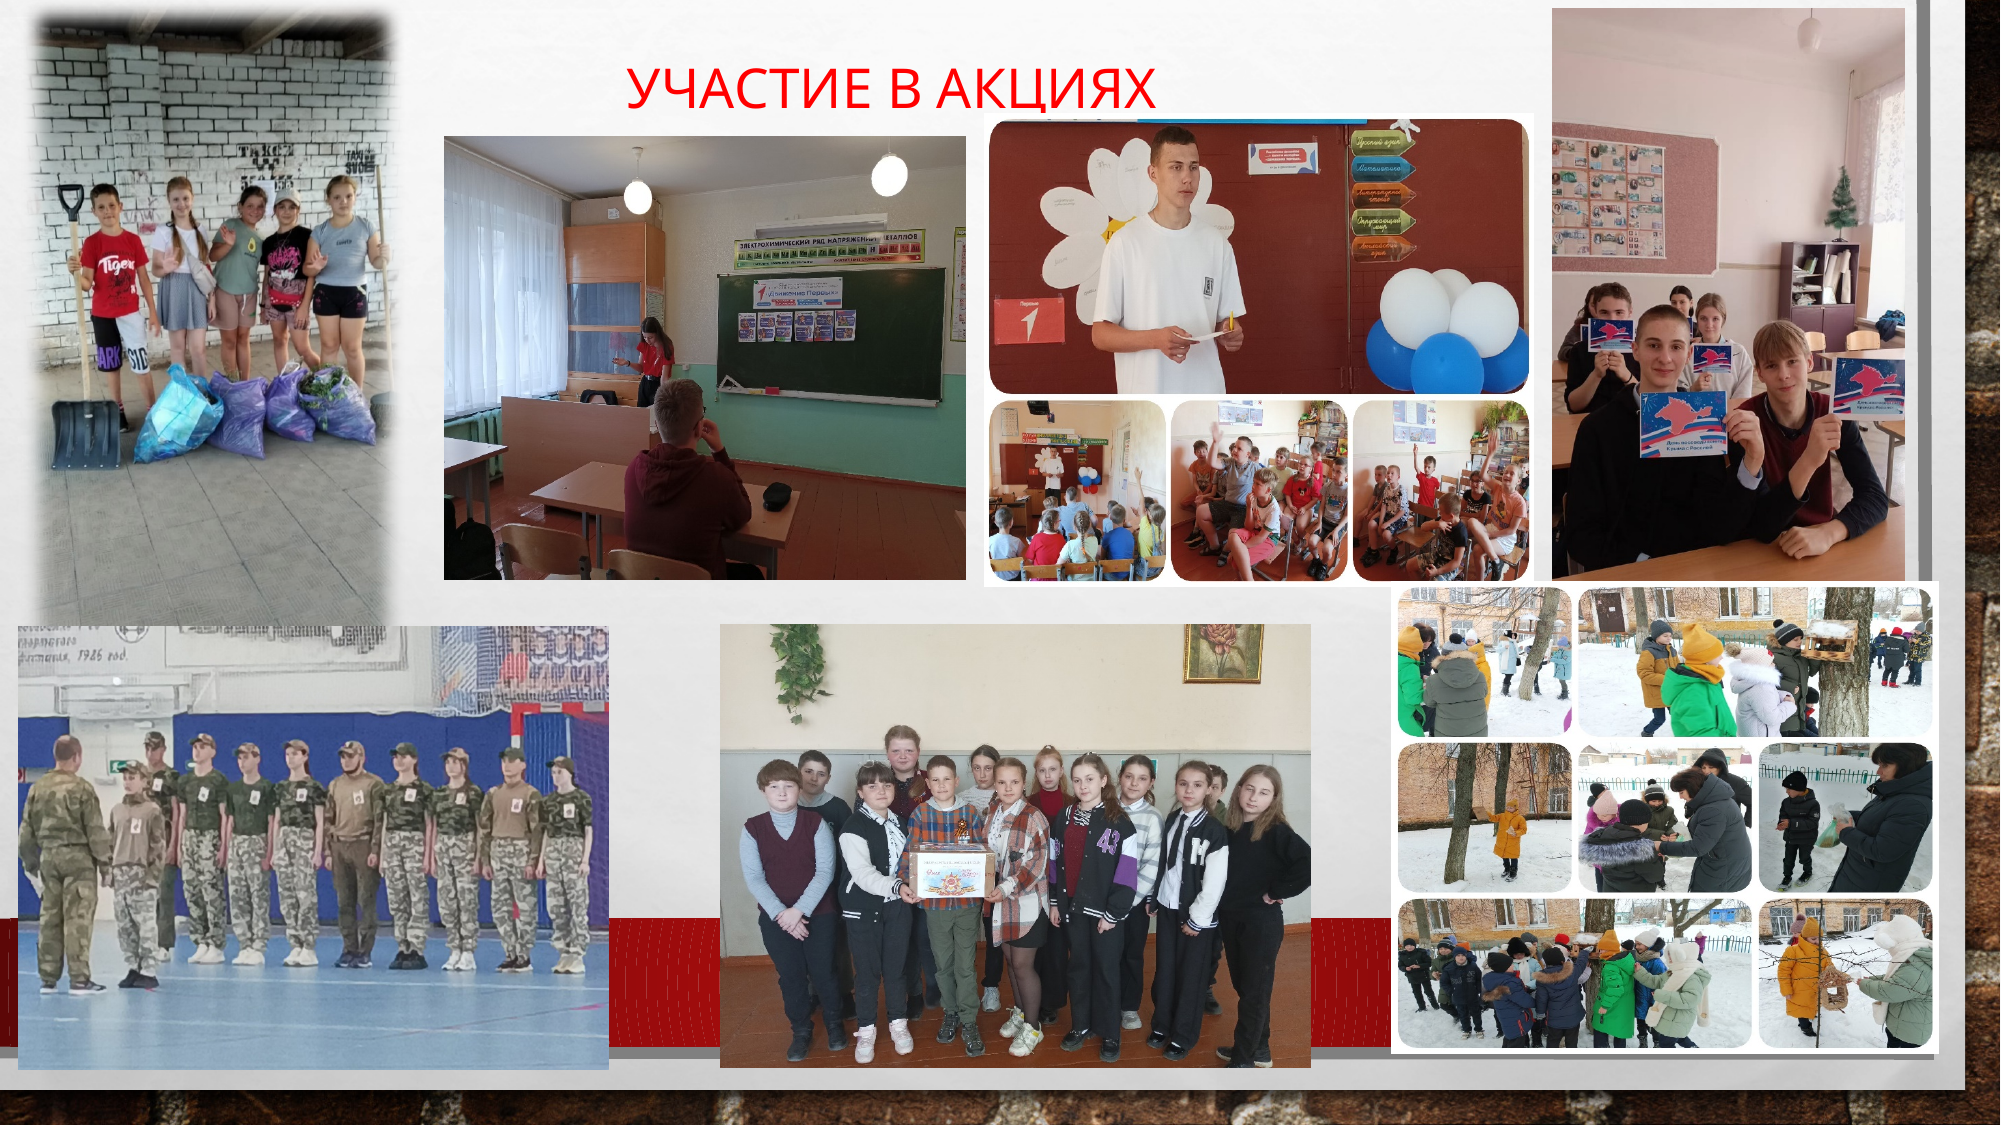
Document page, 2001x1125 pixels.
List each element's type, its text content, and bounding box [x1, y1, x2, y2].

picture [0, 0, 2000, 1125]
picture [719, 624, 1311, 1068]
picture [17, 0, 609, 1070]
picture [983, 8, 1939, 1055]
title участие в акциях [405, 52, 1552, 128]
picture [444, 136, 966, 581]
